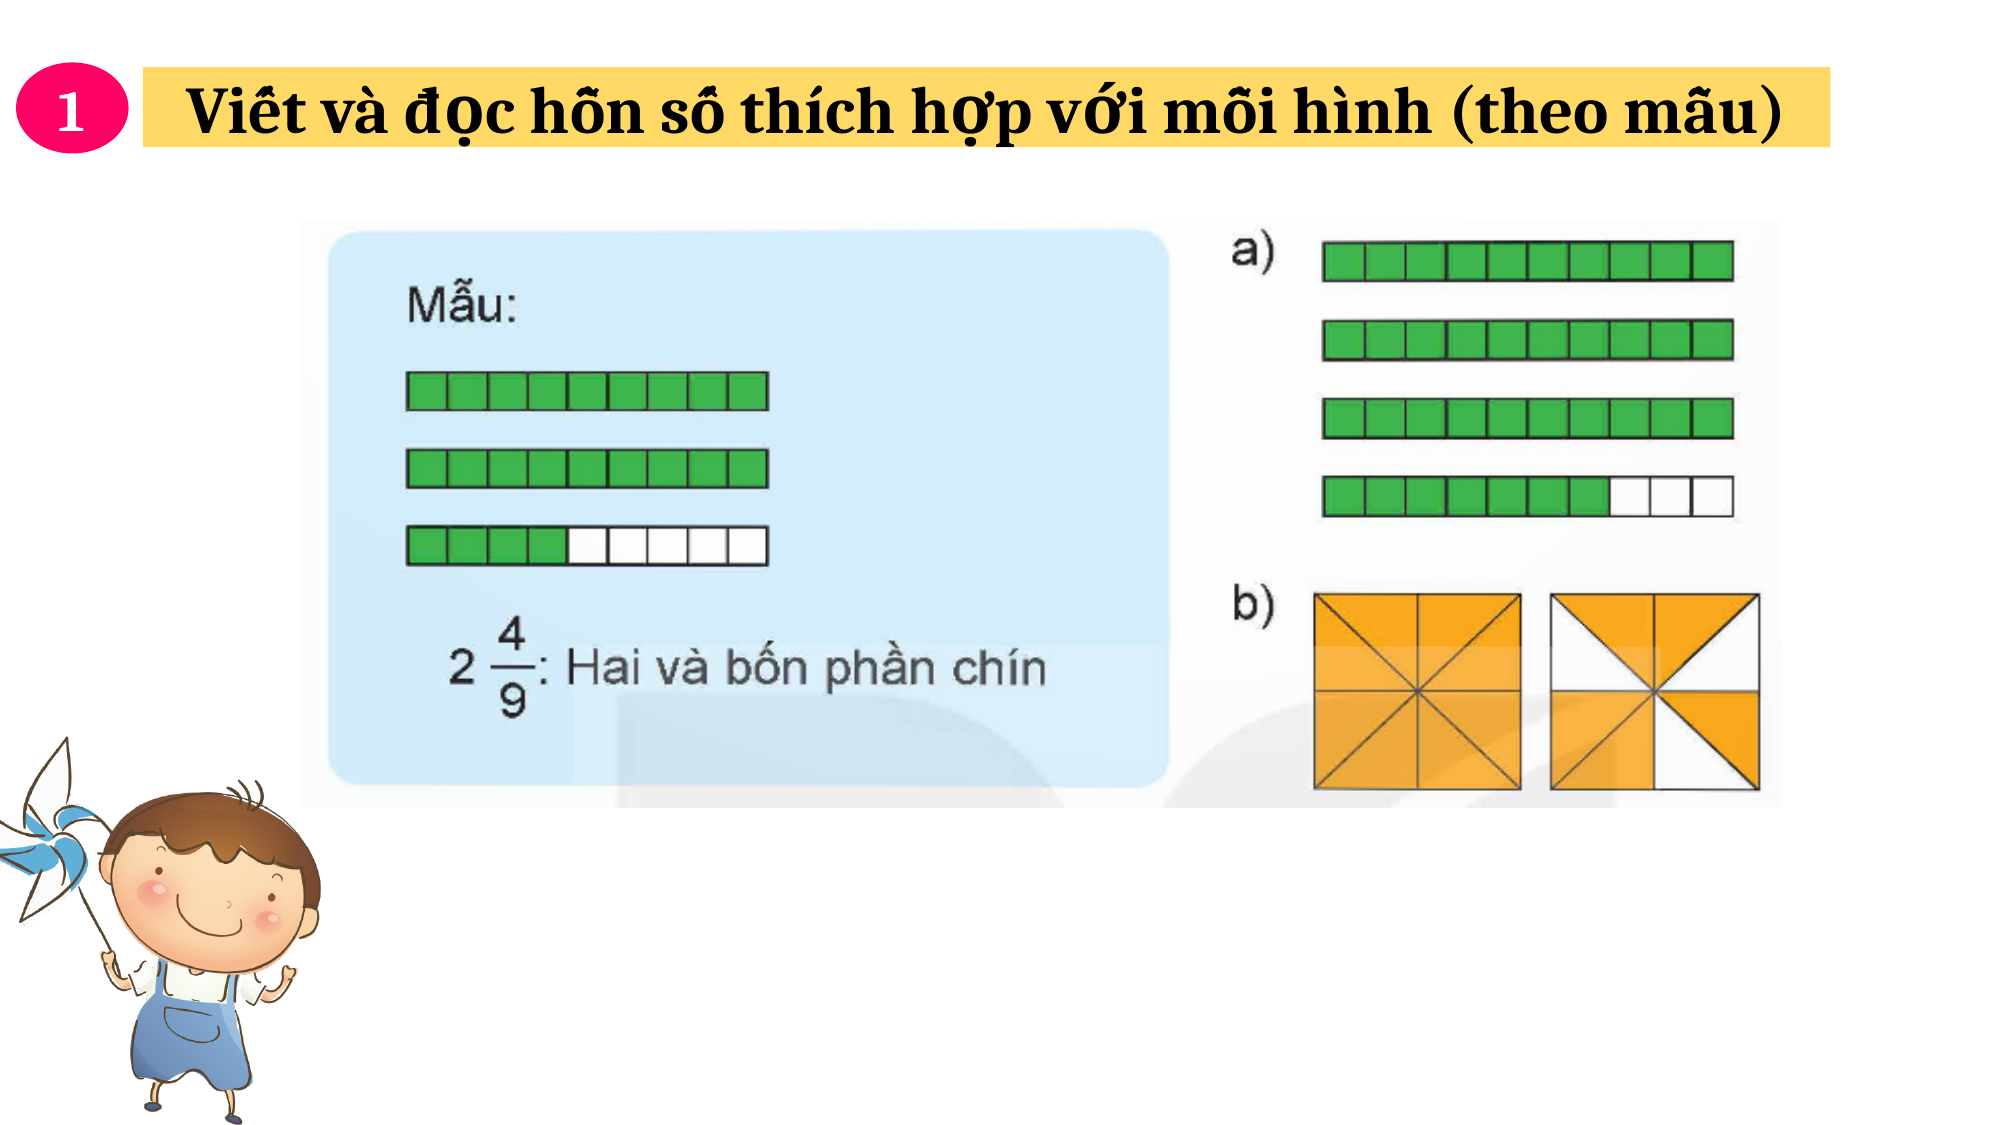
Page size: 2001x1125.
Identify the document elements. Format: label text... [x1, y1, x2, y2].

text_box 1 [15, 61, 130, 155]
picture [0, 220, 1781, 1125]
text_box Viết và đọc hỗn số thích hợp với mỗi hình (theo mẫu) [142, 67, 1831, 148]
